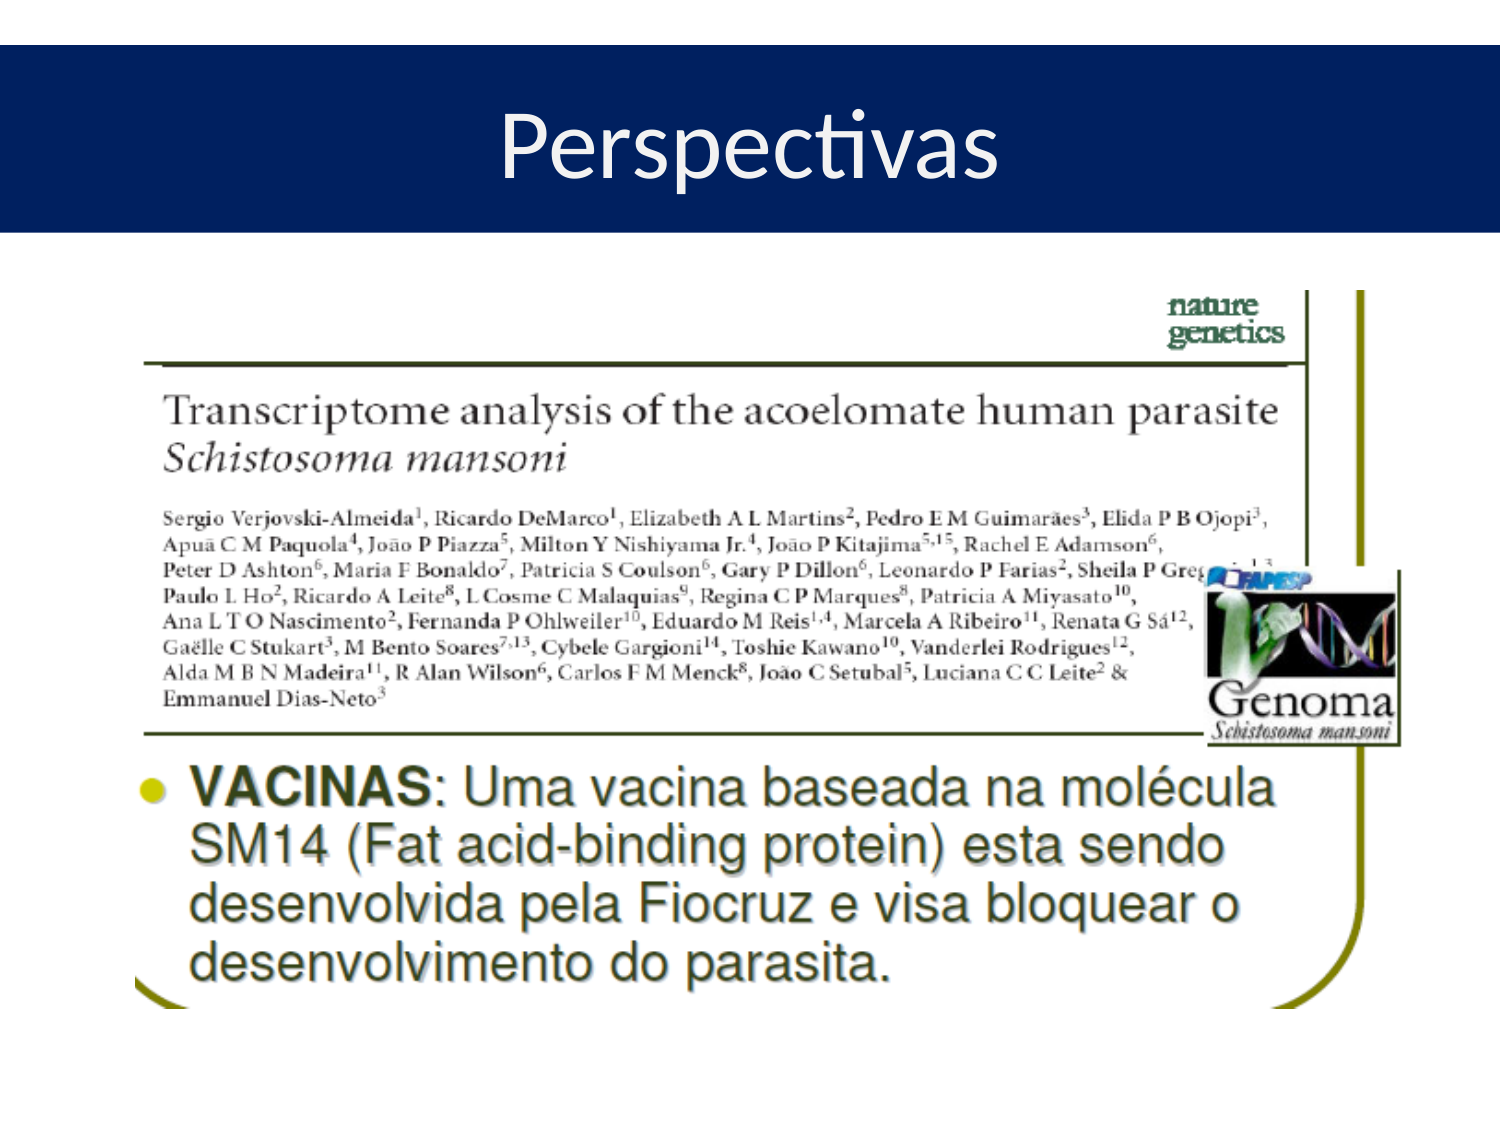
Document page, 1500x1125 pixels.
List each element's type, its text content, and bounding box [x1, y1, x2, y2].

title Perspectivas [0, 45, 1500, 233]
picture [135, 290, 1418, 1010]
